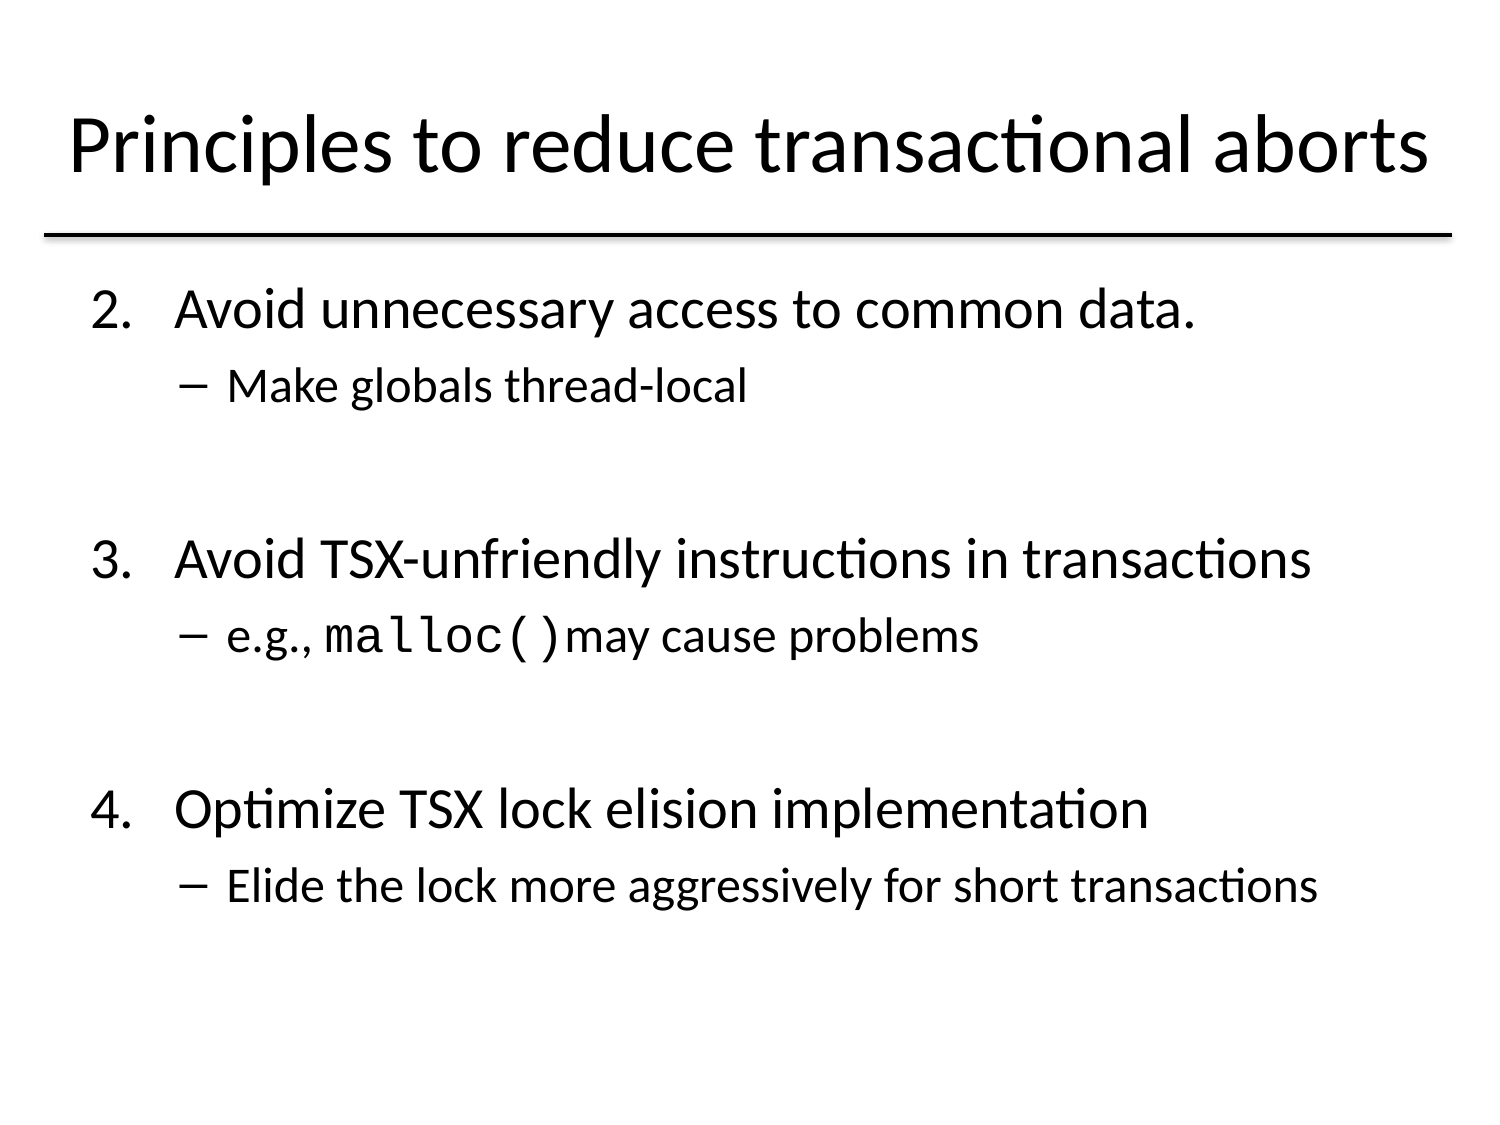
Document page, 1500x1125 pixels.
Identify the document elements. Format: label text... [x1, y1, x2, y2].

title Principles to reduce transactional aborts [0, 45, 1500, 233]
list Avoid unnecessary access to common data. Make globals thread-local Avoid TSX-unfriendly instructions in transactions e.g., malloc()may cause problems Optimize TSX lock elision implementation Elide the lock more aggressively for short transactions [75, 262, 1468, 1005]
